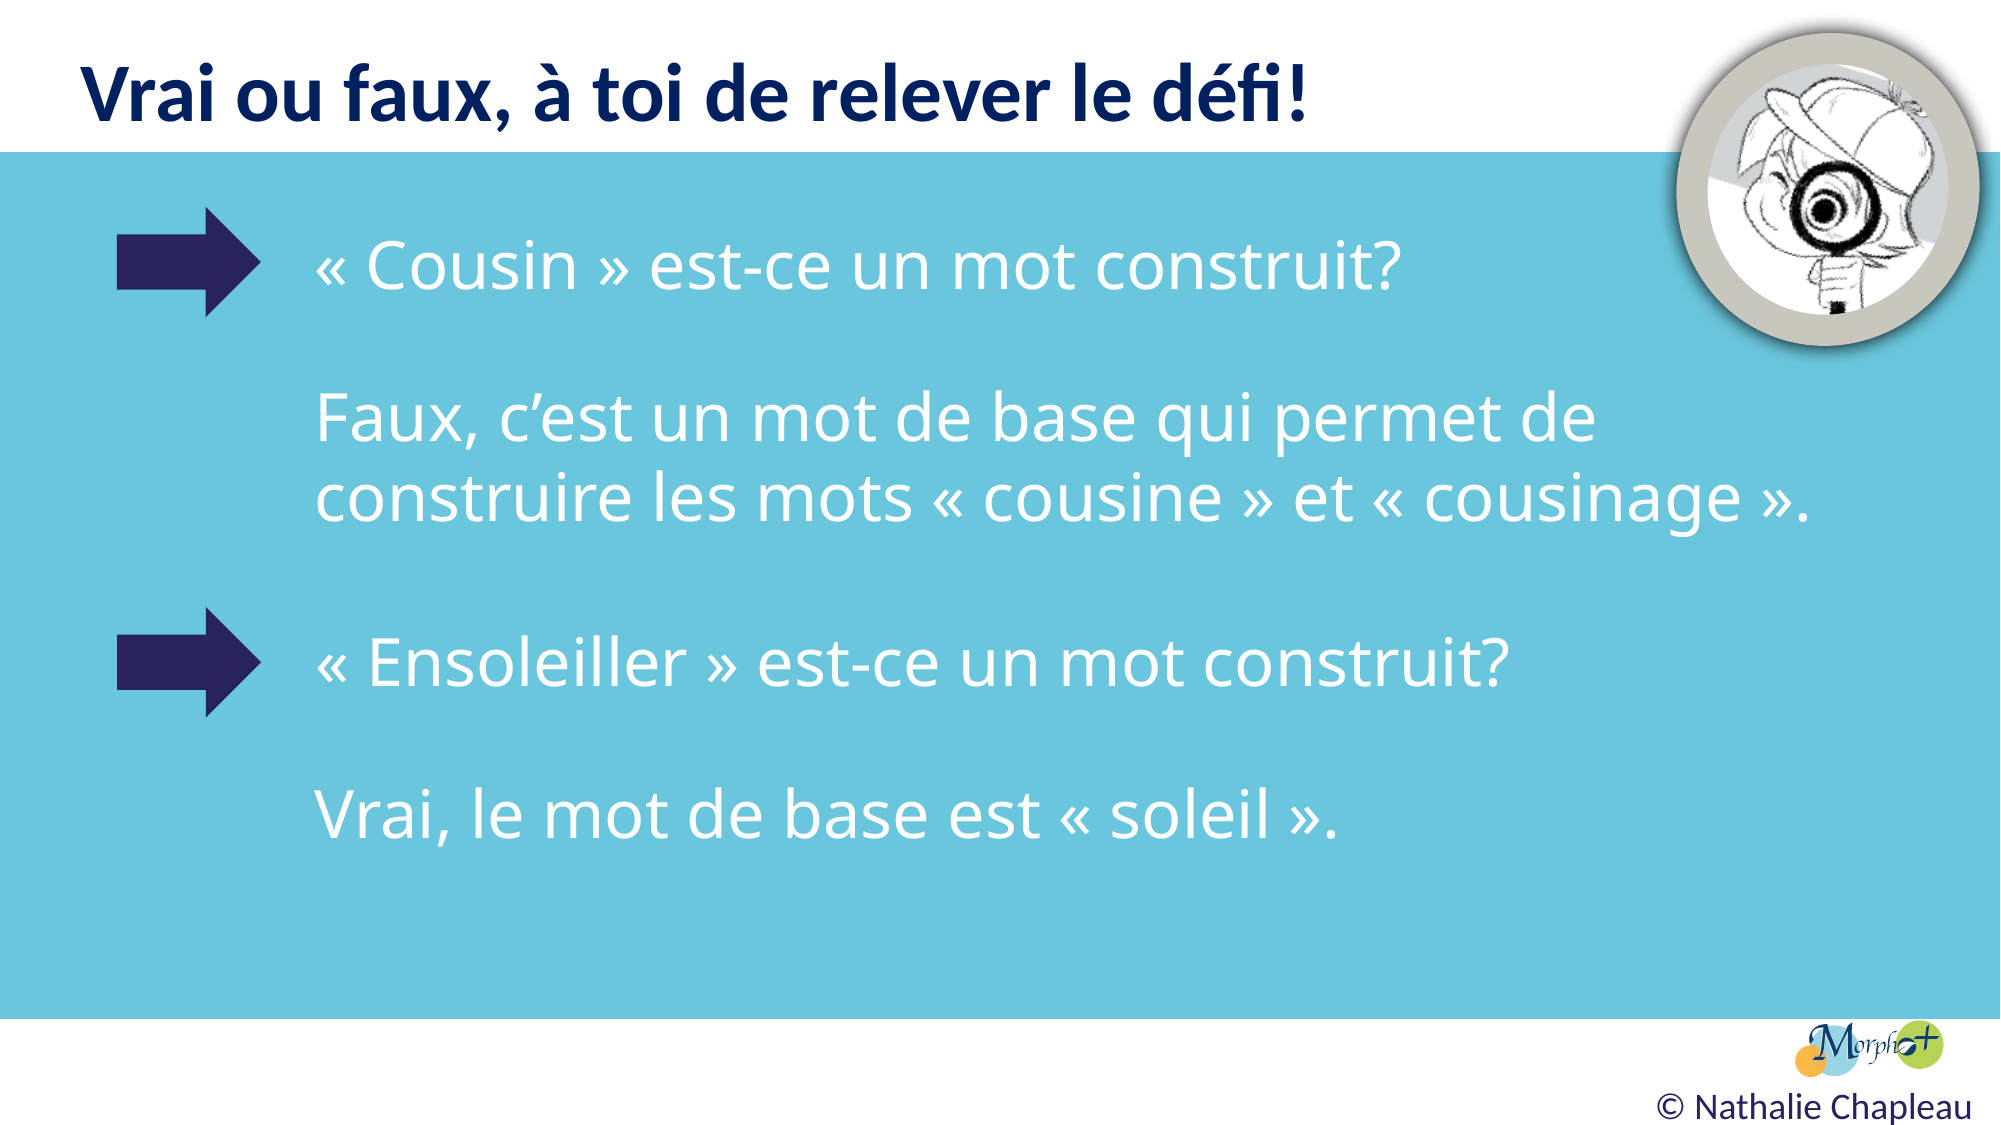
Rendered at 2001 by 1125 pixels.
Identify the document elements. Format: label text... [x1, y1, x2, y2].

text_box Faux, c’est un mot de base qui permet de construire les mots « cousine » et « cousinage ». [299, 367, 1951, 542]
text_box Vrai ou faux, à toi de relever le défi! [65, 30, 1328, 146]
picture [1790, 1014, 1951, 1084]
picture [1692, 47, 1964, 331]
text_box « Cousin » est-ce un mot construit? [299, 215, 1692, 310]
text_box © Nathalie Chapleau [1640, 1074, 2000, 1125]
text_box [117, 606, 262, 718]
text_box [116, 206, 261, 318]
text_box [0, 152, 2000, 1019]
text_box « Ensoleiller » est-ce un mot construit? [300, 612, 1921, 708]
text_box Vrai, le mot de base est « soleil ». [300, 764, 1975, 859]
